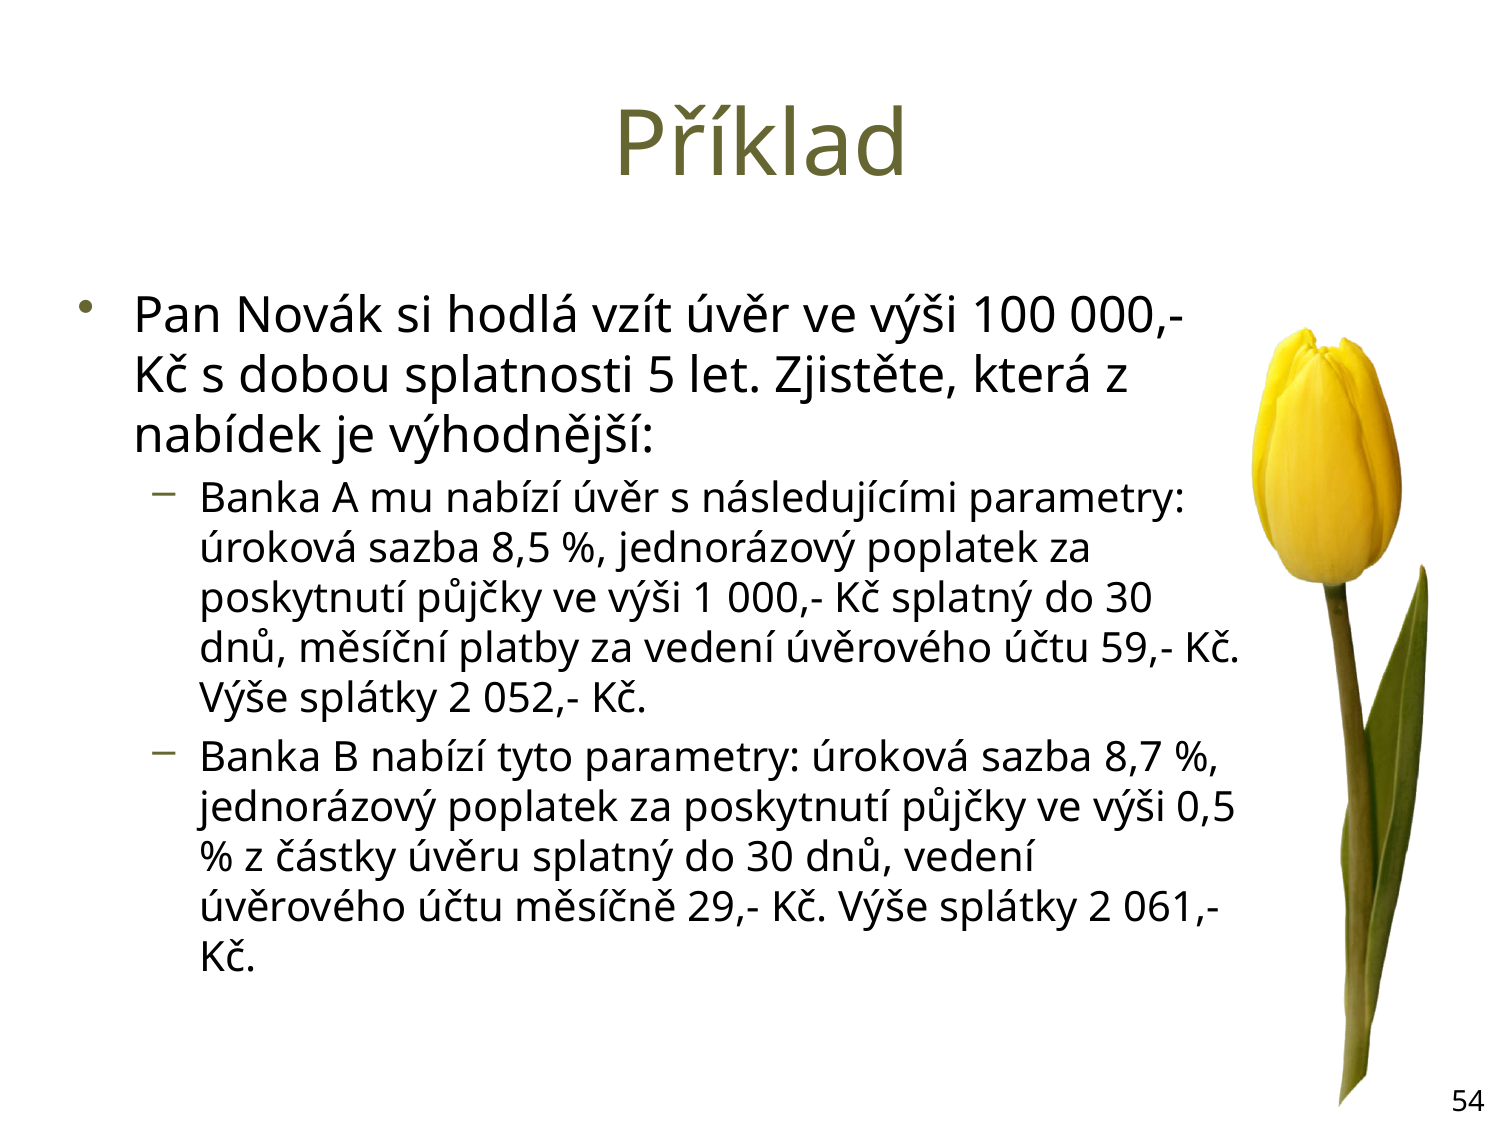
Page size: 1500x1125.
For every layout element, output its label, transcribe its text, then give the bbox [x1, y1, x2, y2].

slide_number 54 [1149, 1074, 1500, 1125]
picture [1187, 312, 1500, 1074]
list Pan Novák si hodlá vzít úvěr ve výši 100 000,- Kč s dobou splatnosti 5 let. Zjistěte, která z nabídek je výhodnější: Banka A mu nabízí úvěr s následujícími parametry: úroková sazba 8,5 %, jednorázový poplatek za poskytnutí půjčky ve výši 1 000,- Kč splatný do 30 dnů, měsíční platby za vedení úvěrového účtu 59,- Kč. Výše splátky 2 052,- Kč. Banka B nabízí tyto parametry: úroková sazba 8,7 %, jednorázový poplatek za poskytnutí půjčky ve výši 0,5 % z částky úvěru splatný do 30 dnů, vedení úvěrového účtu měsíčně 29,- Kč. Výše splátky 2 061,- Kč. [62, 274, 1263, 1018]
title Příklad [64, 44, 1459, 233]
